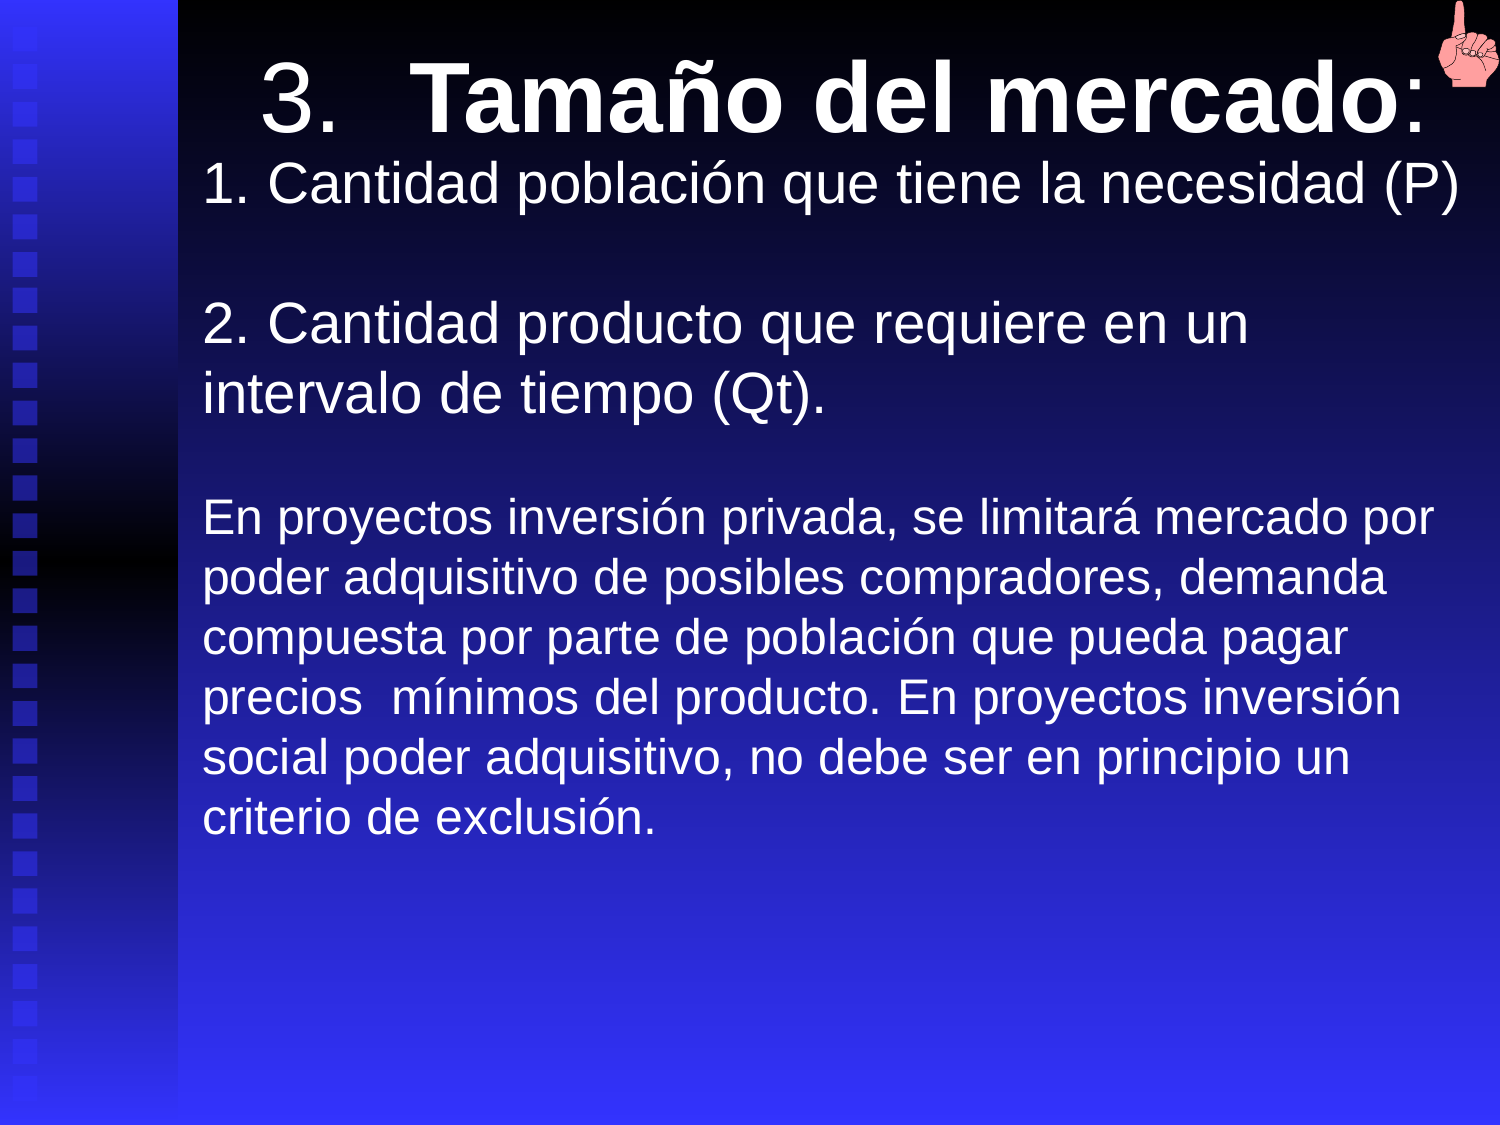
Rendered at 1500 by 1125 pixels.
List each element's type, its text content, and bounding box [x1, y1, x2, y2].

text_box 3. Tamaño del mercado: [1, 24, 1500, 137]
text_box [1437, 0, 1500, 88]
text_box 1. Cantidad población que tiene la necesidad (P) 2. Cantidad producto que requiere en un intervalo de tiempo (Qt). En proyectos inversión privada, se limitará mercado por poder adquisitivo de posibles compradores, demanda compuesta por parte de población que pueda pagar precios mínimos del producto. En proyectos inversión social poder adquisitivo, no debe ser en principio un criterio de exclusión. [0, 137, 1500, 913]
